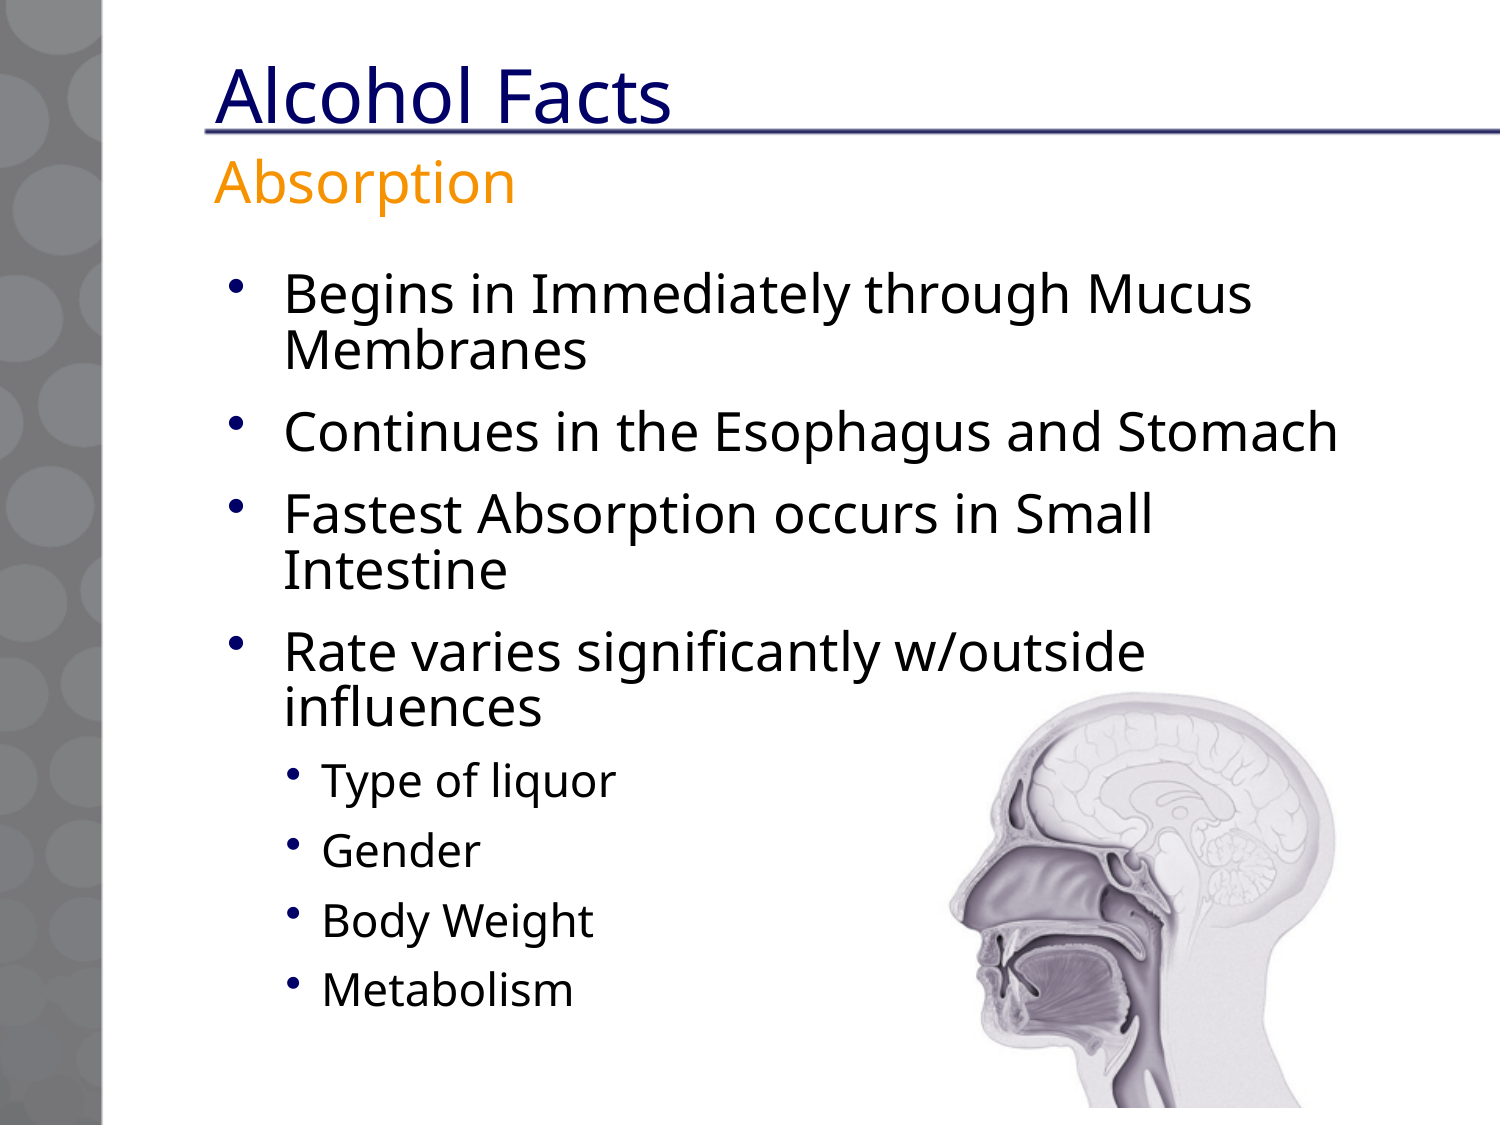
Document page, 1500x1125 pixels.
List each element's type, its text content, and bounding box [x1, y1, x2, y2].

title Alcohol Facts [200, 37, 1400, 150]
text_box Begins in Immediately through Mucus Membranes Continues in the Esophagus and Stomach Fastest Absorption occurs in Small Intestine Rate varies significantly w/outside influences Type of liquor Gender Body Weight Metabolism [212, 262, 1400, 1024]
text_box Absorption [200, 137, 1350, 223]
picture [0, 0, 1500, 1125]
